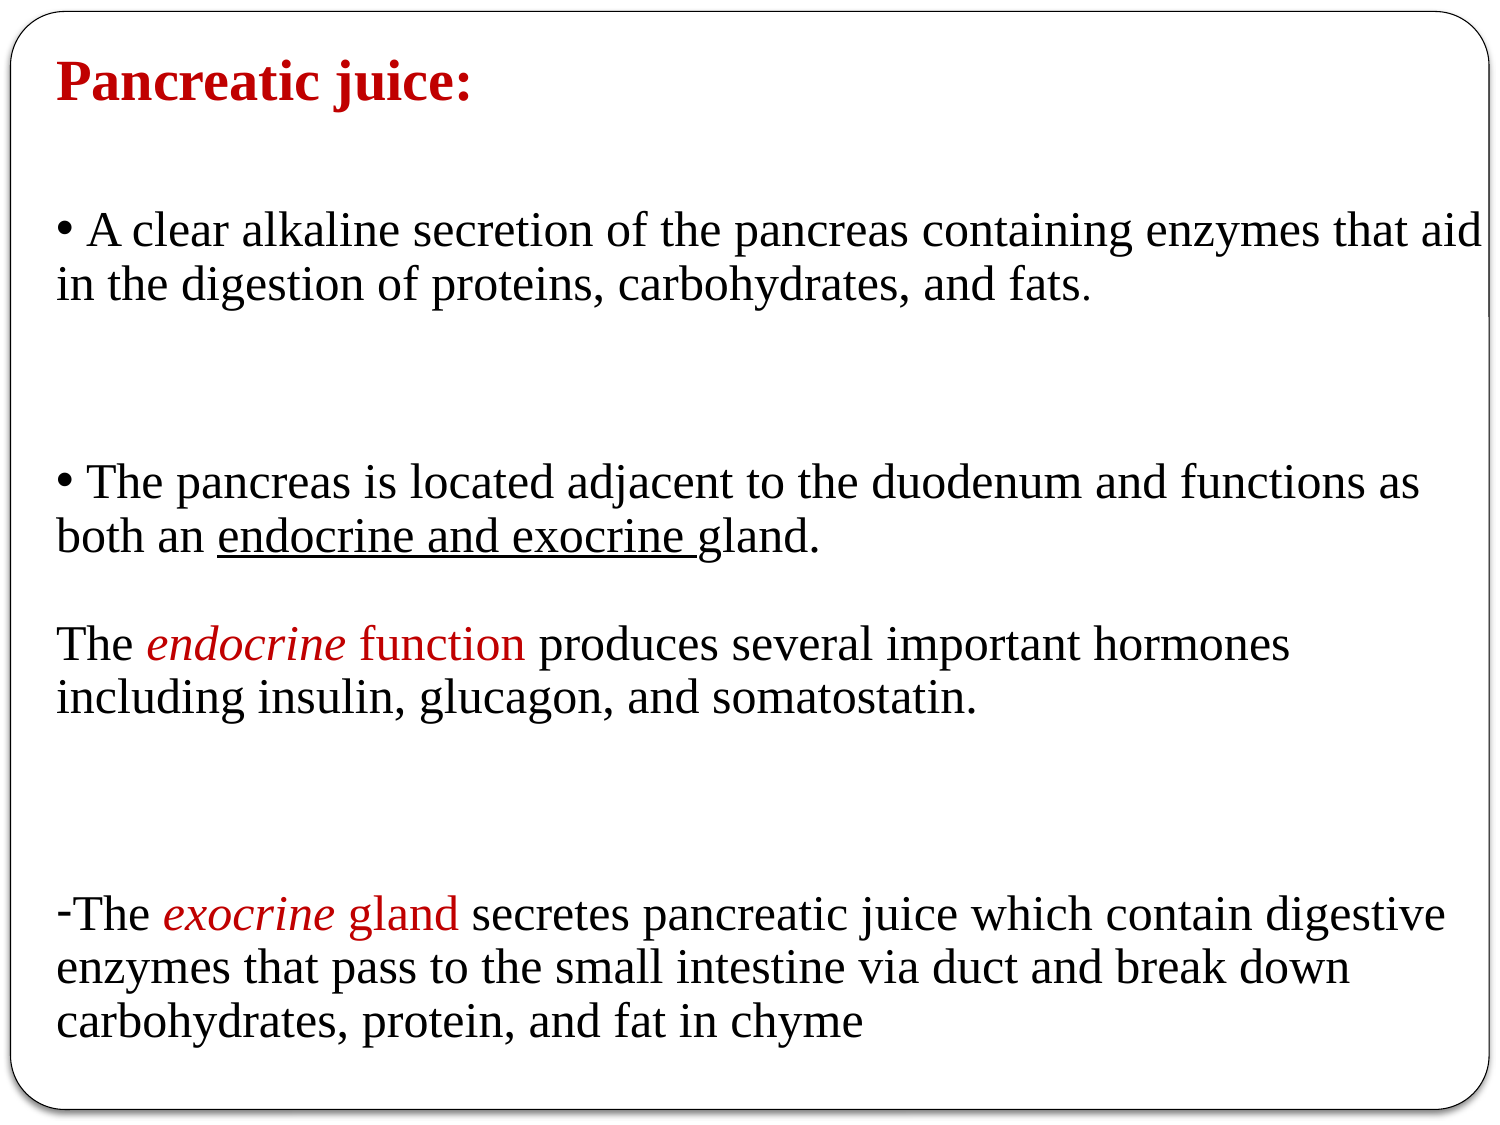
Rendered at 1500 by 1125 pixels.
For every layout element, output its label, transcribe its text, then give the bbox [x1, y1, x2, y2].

text_box Pancreatic juice: A clear alkaline secretion of the pancreas containing enzymes that aid in the digestion of proteins, carbohydrates, and fats. The pancreas is located adjacent to the duodenum and functions as both an endocrine and exocrine gland. The endocrine function produces several important hormones including insulin, glucagon, and somatostatin. The exocrine gland secretes pancreatic juice which contain digestive enzymes that pass to the small intestine via duct and break down carbohydrates, protein, and fat in chyme [41, 42, 1500, 1057]
